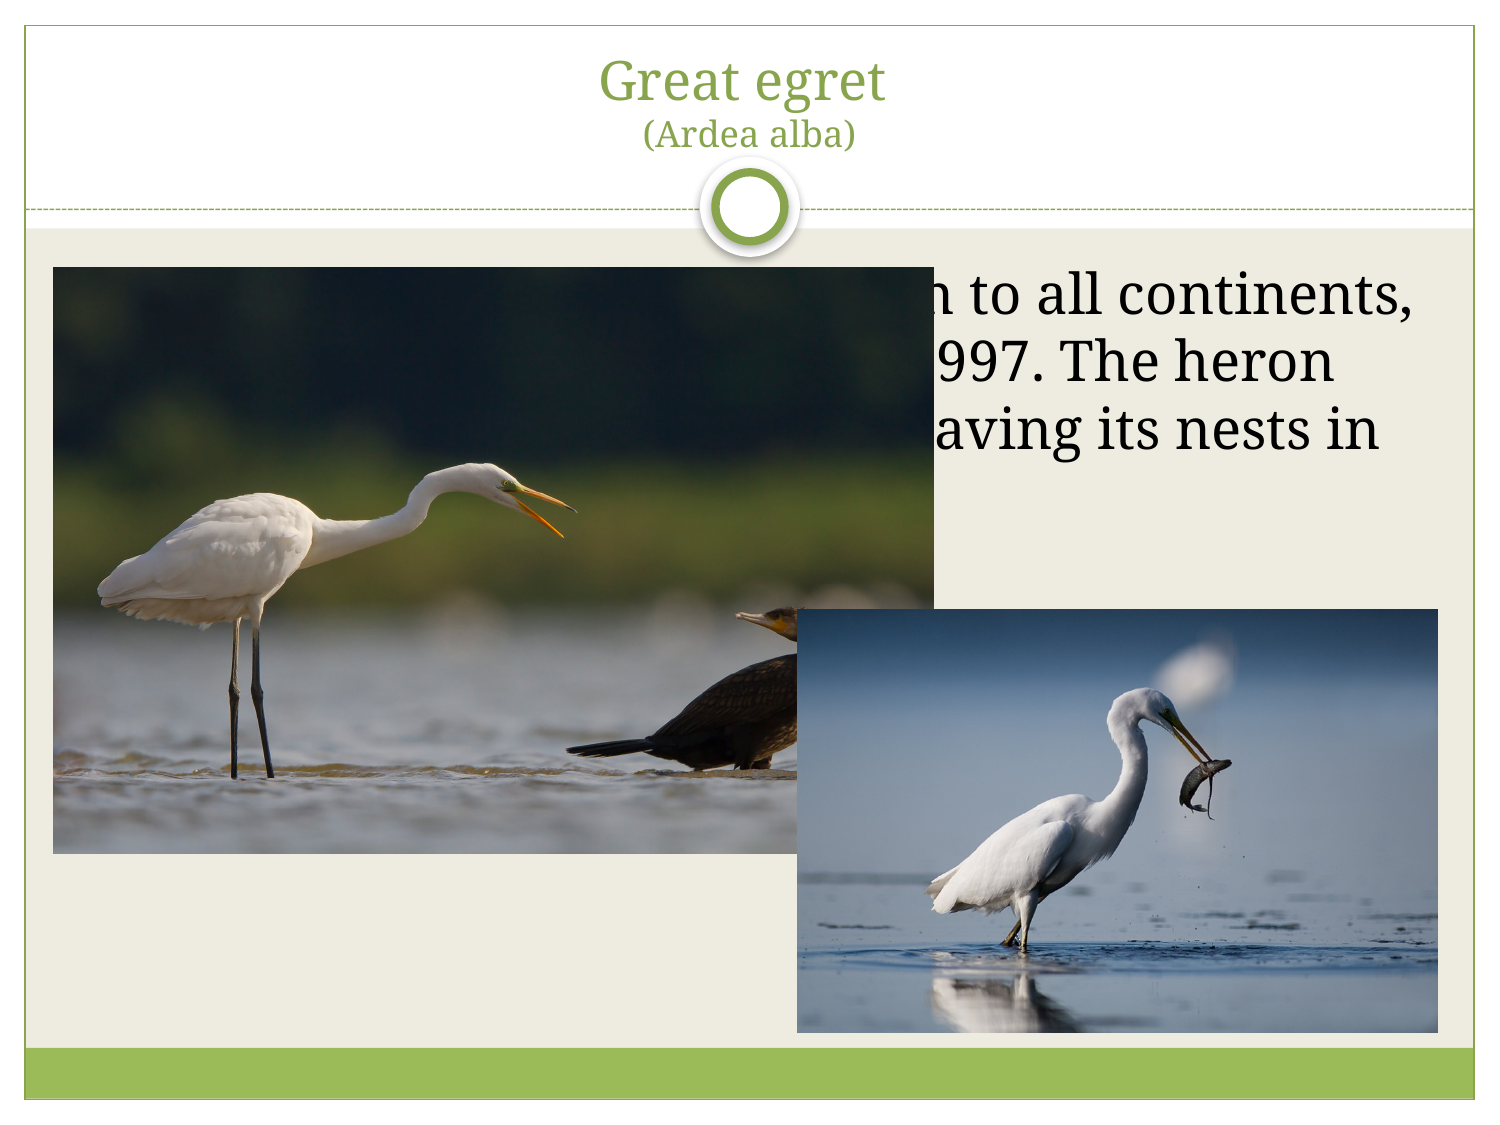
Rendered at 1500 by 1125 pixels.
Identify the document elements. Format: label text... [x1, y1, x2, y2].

list The great egret, a bird common to all continents, was first noticed in Poland in 1997. The heron usually breeds in wetlands, weaving its nests in bushes or reed beds. [49, 250, 1445, 1001]
title Great egret (Ardea alba) [49, 37, 1450, 162]
picture [52, 266, 1438, 1034]
